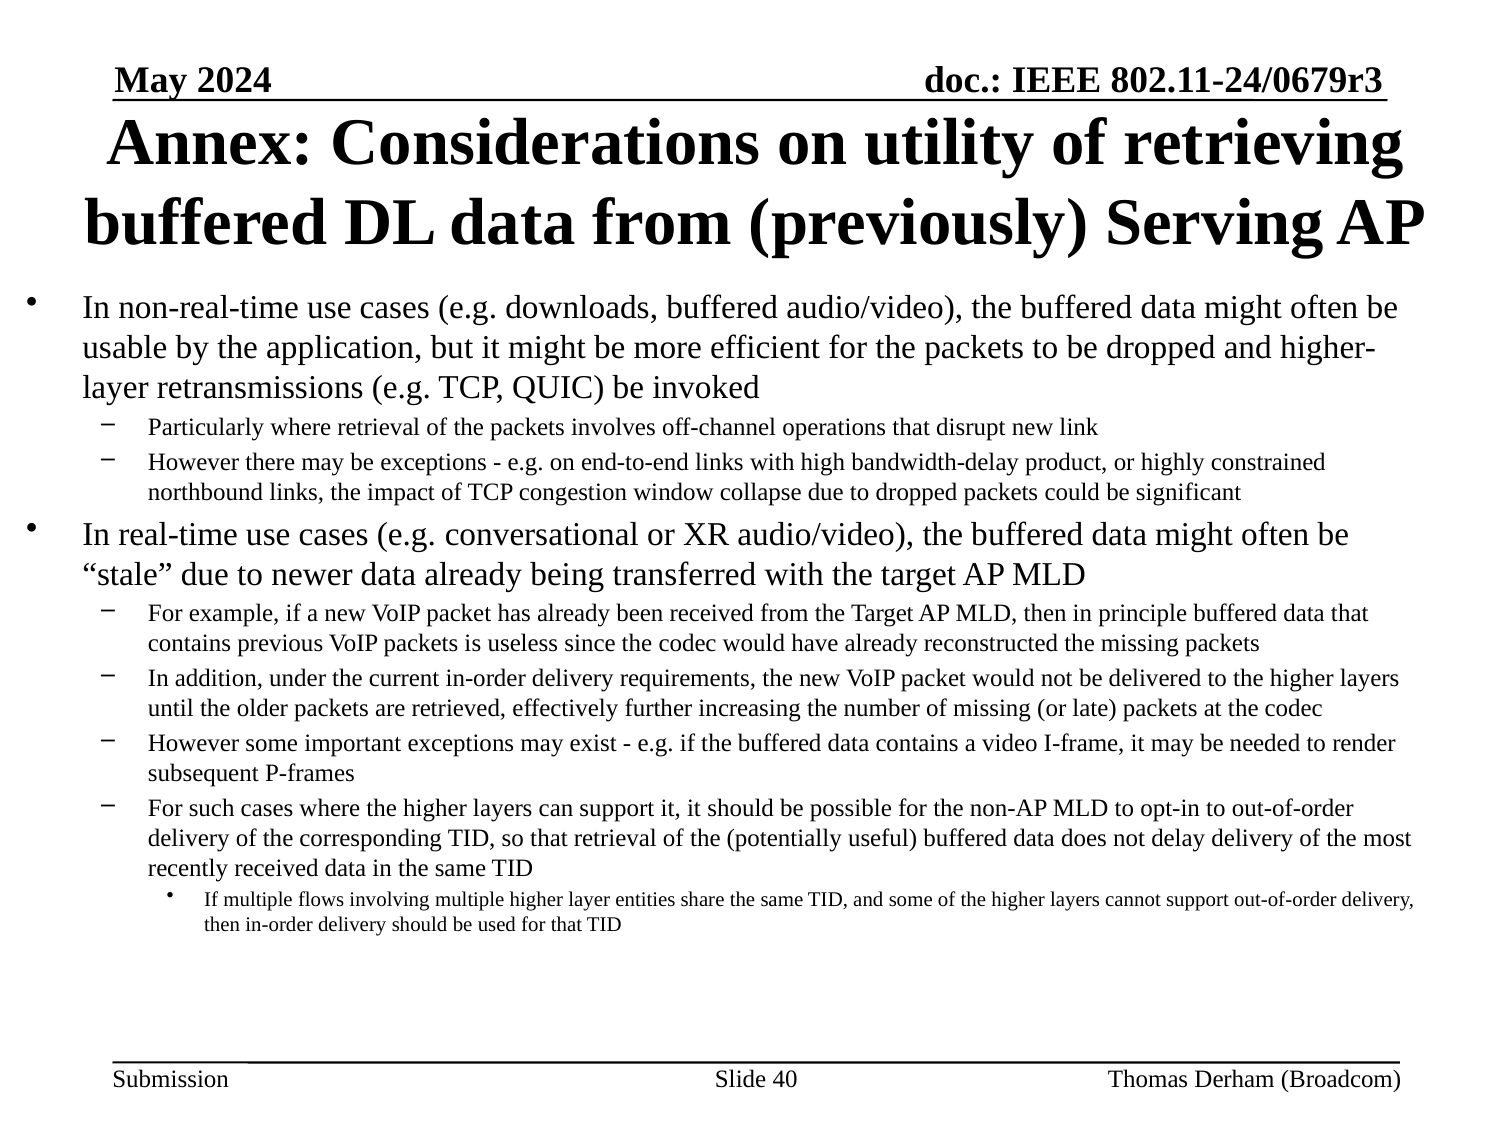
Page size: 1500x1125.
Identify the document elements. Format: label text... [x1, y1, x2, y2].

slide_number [114, 54, 274, 90]
slide_number Slide 40 [712, 1061, 800, 1093]
list [16, 268, 1451, 1044]
title Annex: Considerations on utility of retrieving buffered DL data from (previously) Serving AP [0, 90, 1500, 266]
footer Thomas Derham (Broadcom) [1103, 1061, 1402, 1093]
text_box In non-real-time use cases (e.g. downloads, buffered audio/video), the buffered data might often be usable by the application, but it might be more efficient for the packets to be dropped and higher-layer retransmissions (e.g. TCP, QUIC) be invoked Particularly where retrieval of the packets involves off-channel operations that disrupt new link However there may be exceptions - e.g. on end-to-end links with high bandwidth-delay product, or highly constrained northbound links, the impact of TCP congestion window collapse due to dropped packets could be significant In real-time use cases (e.g. conversational or XR audio/video), the buffered data might often be “stale” due to newer data already being transferred with the target AP MLD For example, if a new VoIP packet has already been received from the Target AP MLD, then in principle buffered data that contains previous VoIP packets is useless since the codec would have already reconstructed the missing packets In addition, under the current in-order delivery requirements, the new VoIP packet would not be delivered to the higher layers until the older packets are retrieved, effectively further increasing the number of missing (or late) packets at the codec However some important exceptions may exist - e.g. if the buffered data contains a video I-frame, it may be needed to render subsequent P-frames For such cases where the higher layers can support it, it should be possible for the non-AP MLD to opt-in to out-of-order delivery of the corresponding TID, so that retrieval of the (potentially useful) buffered data does not delay delivery of the most recently received data in the same TID If multiple flows involving multiple higher layer entities share the same TID, and some of the higher layers cannot support out-of-order delivery, then in-order delivery should be used for that TID [10, 277, 1445, 1053]
